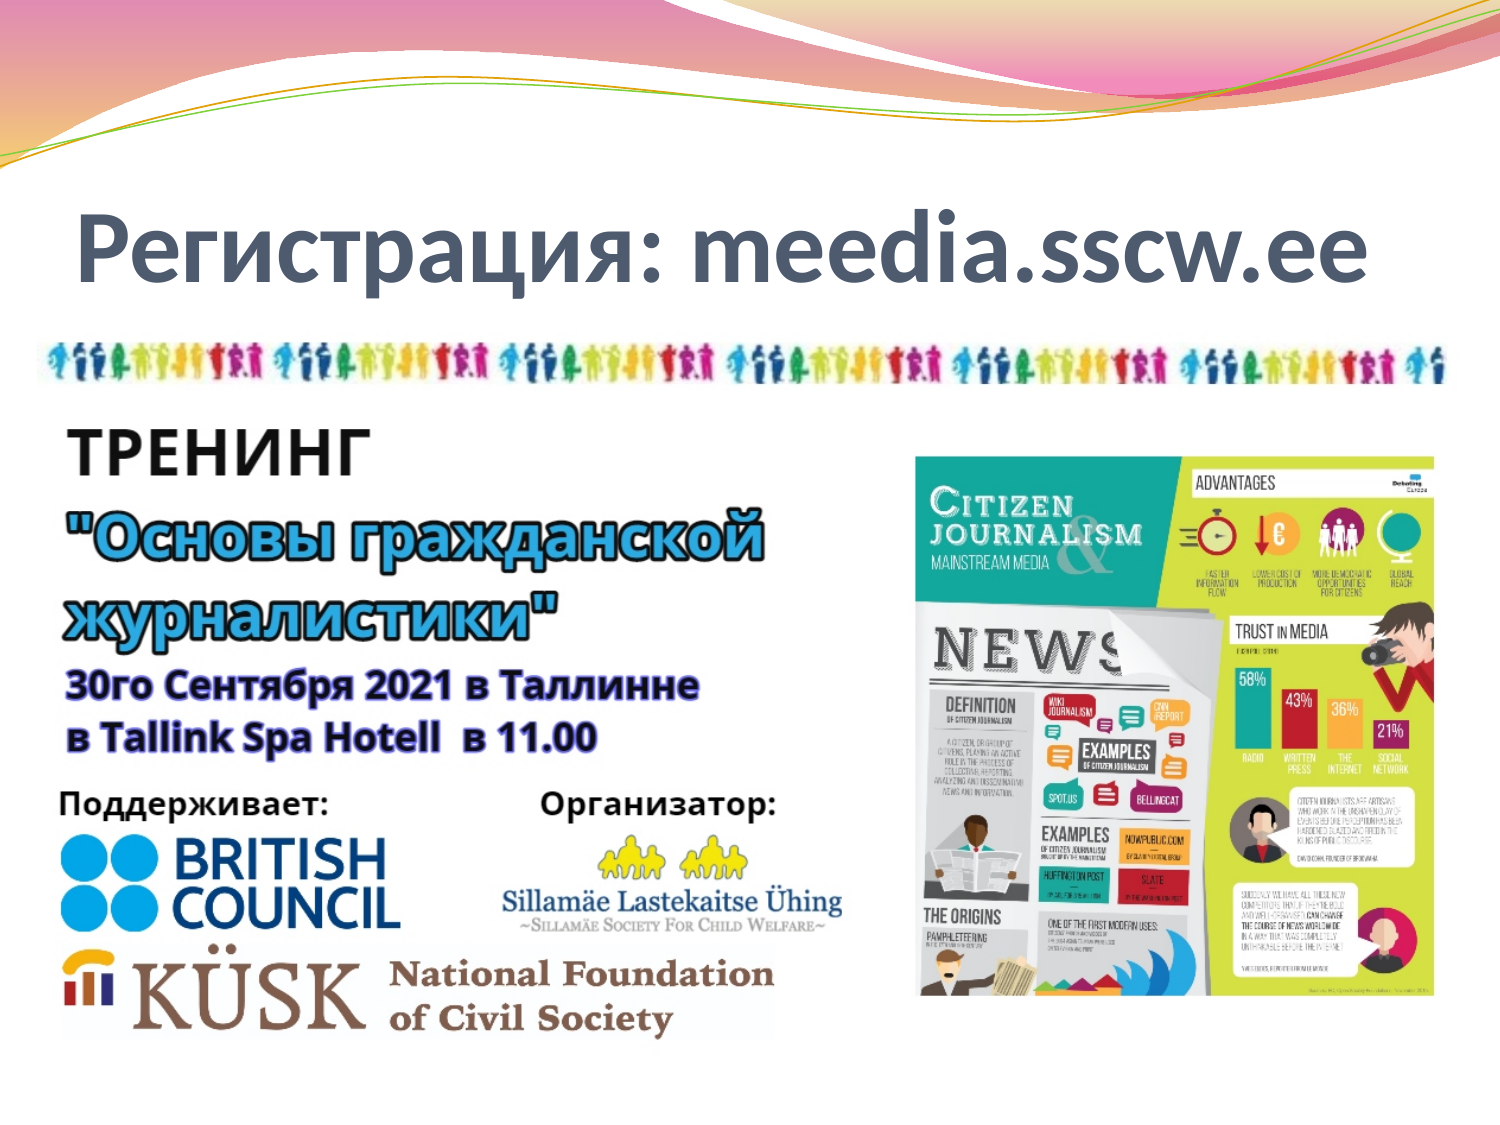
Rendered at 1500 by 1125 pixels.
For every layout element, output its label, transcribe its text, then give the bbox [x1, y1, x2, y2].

title Регистрация: meedia.sscw.ee [75, 115, 1425, 303]
picture [35, 314, 1459, 1060]
